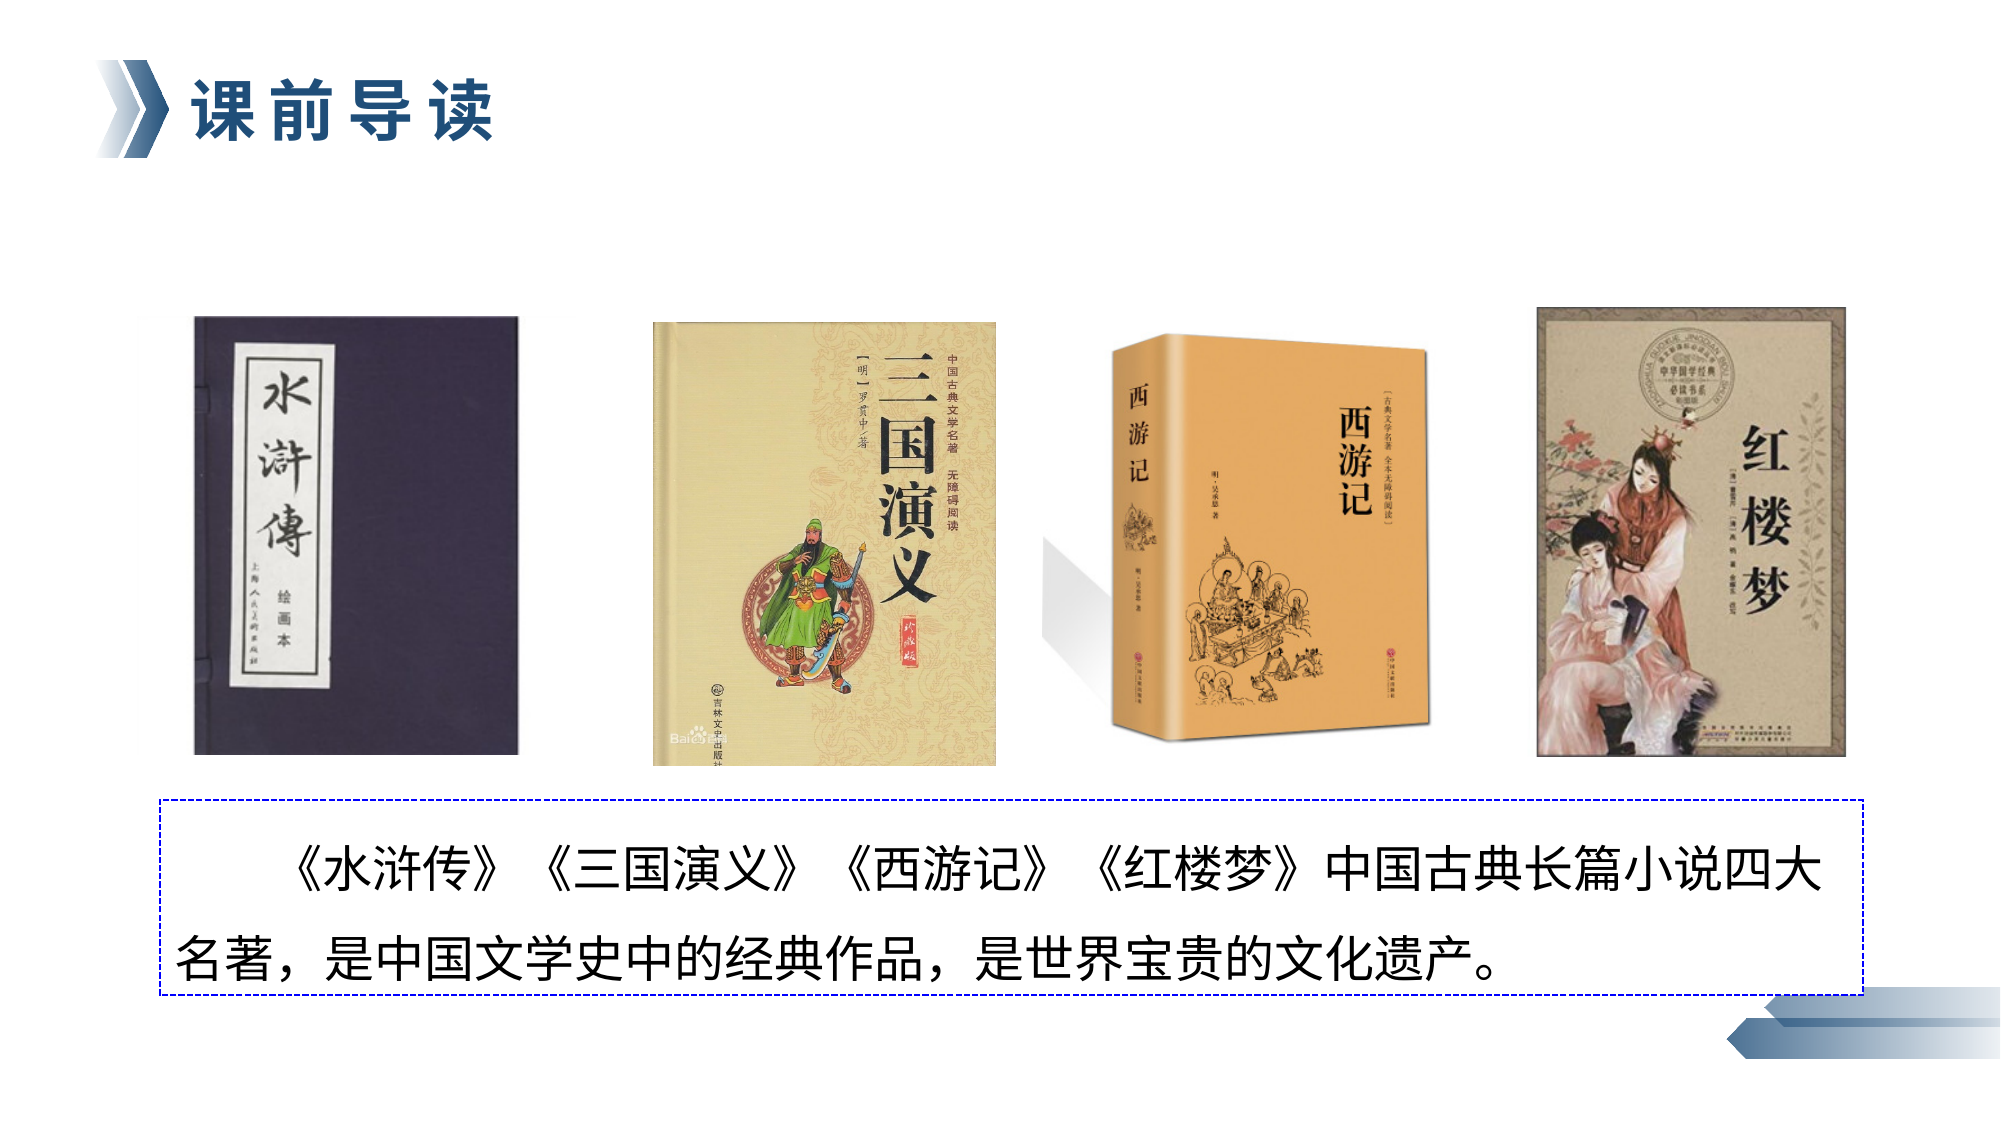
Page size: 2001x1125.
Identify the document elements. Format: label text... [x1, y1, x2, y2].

text_box 《水浒传》《三国演义》《西游记》《红楼梦》中国古典长篇小说四大名著，是中国文学史中的经典作品，是世界宝贵的文化遗产。 [159, 799, 1864, 996]
picture [1042, 305, 1917, 757]
picture [653, 321, 996, 766]
picture [137, 316, 576, 755]
